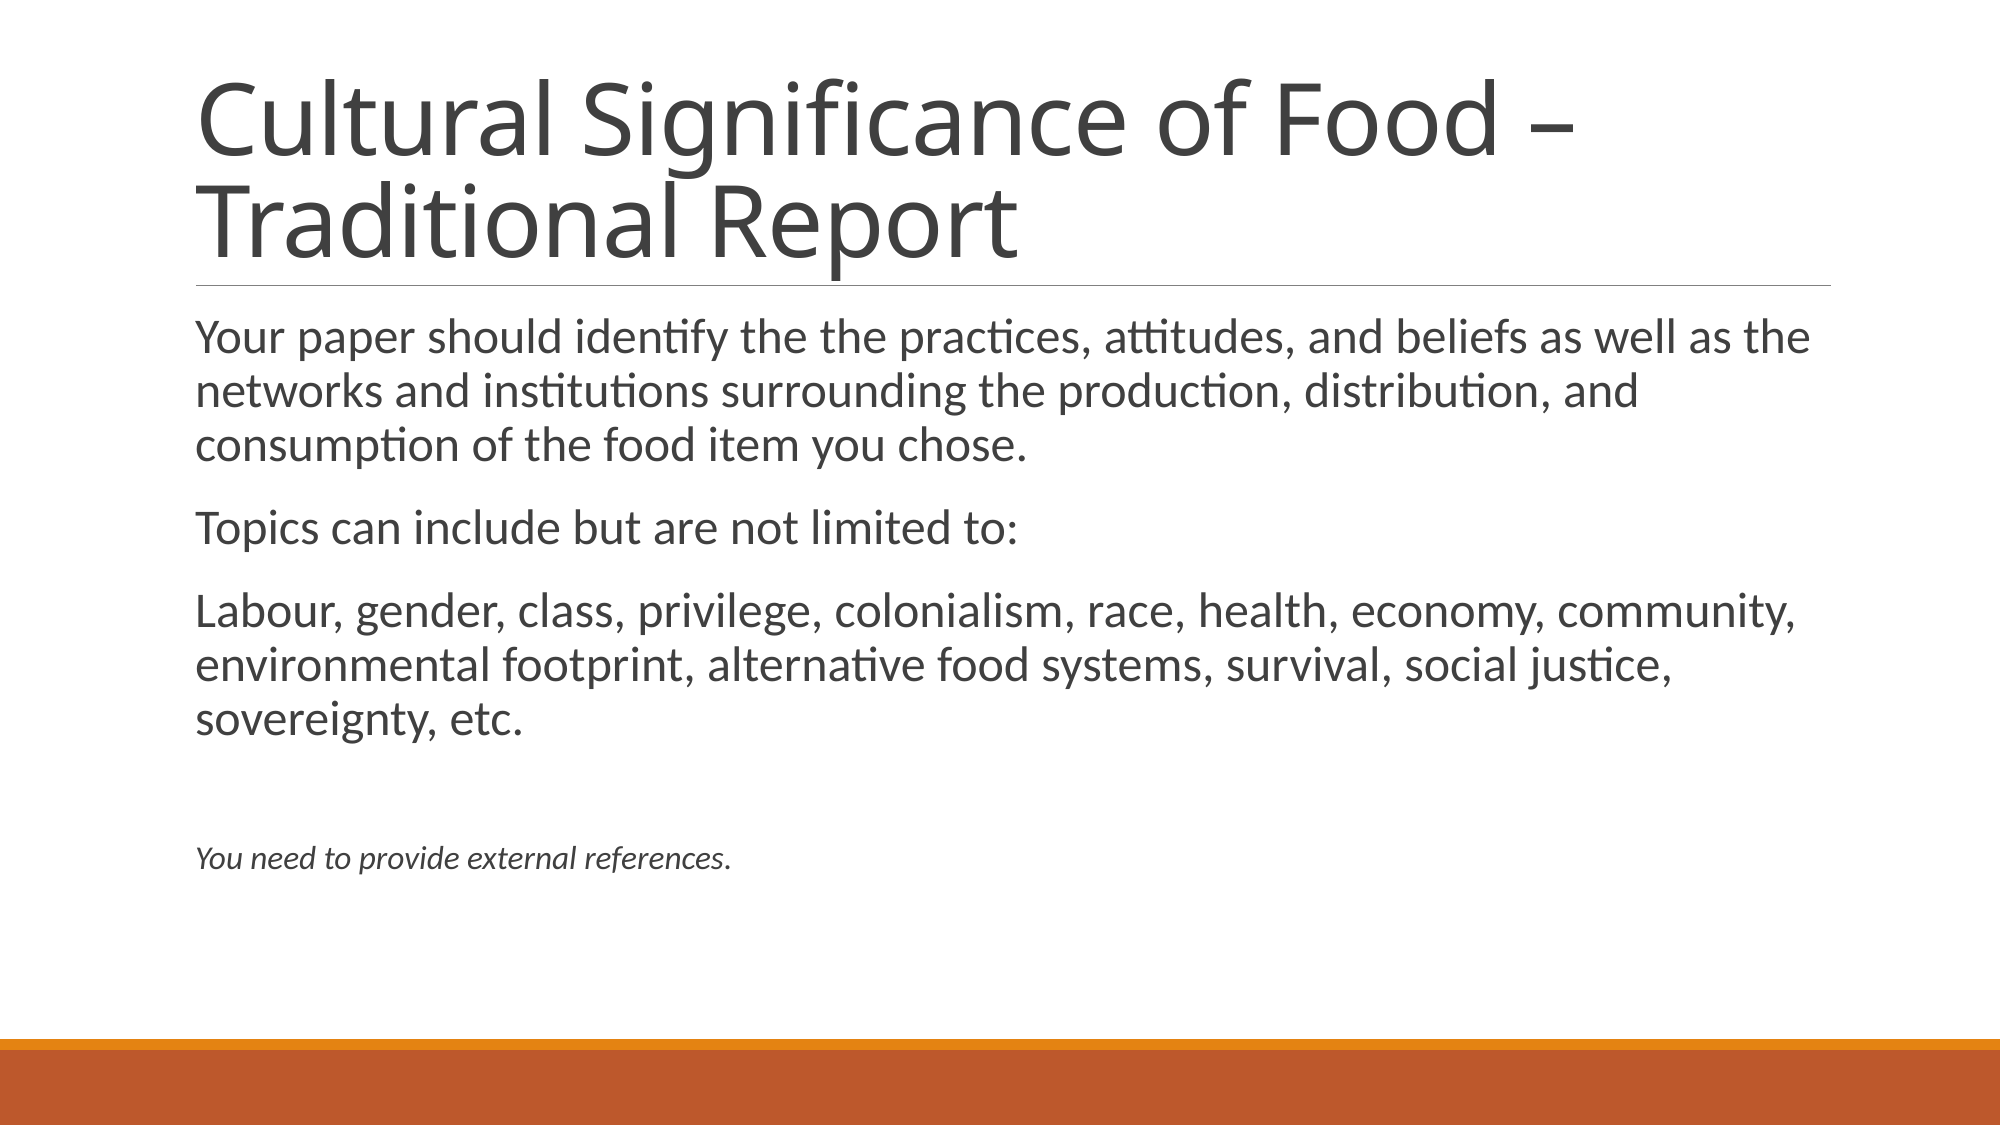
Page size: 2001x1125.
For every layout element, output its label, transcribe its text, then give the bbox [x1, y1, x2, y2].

list Your paper should identify the the practices, attitudes, and beliefs as well as the networks and institutions surrounding the production, distribution, and consumption of the food item you chose. Topics can include but are not limited to: Labour, gender, class, privilege, colonialism, race, health, economy, community, environmental footprint, alternative food systems, survival, social justice, sovereignty, etc. You need to provide external references. [180, 302, 1830, 963]
title Cultural Significance of Food – Traditional Report [180, 47, 1830, 285]
